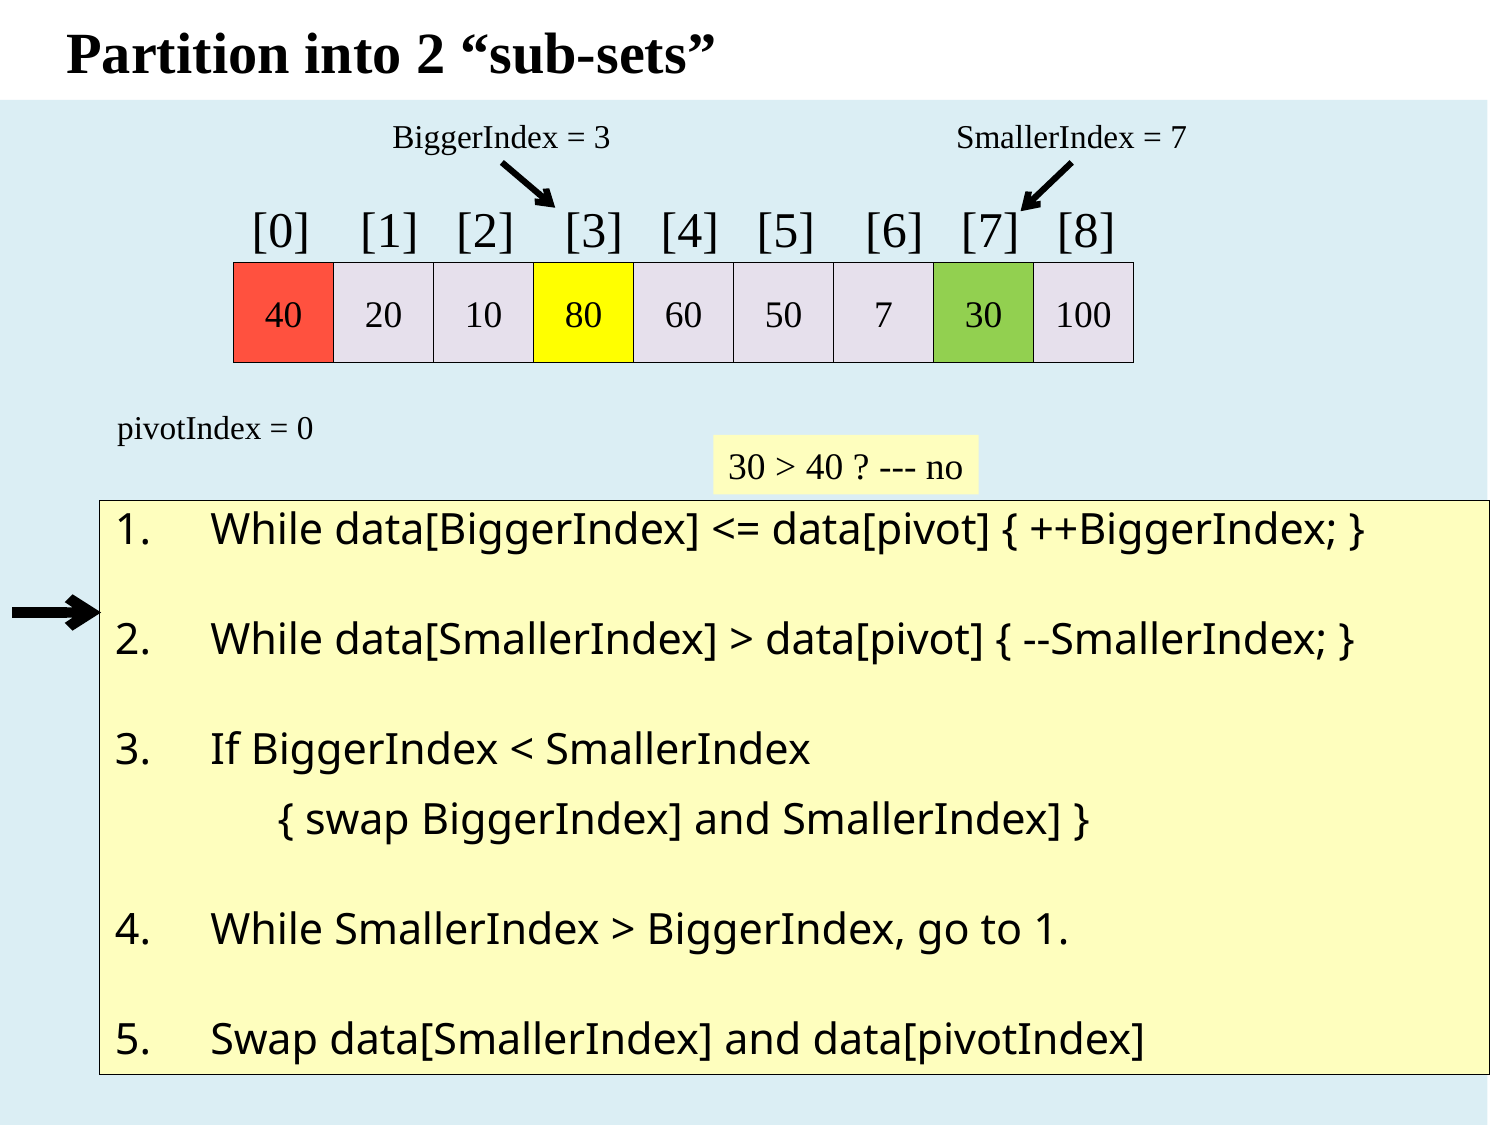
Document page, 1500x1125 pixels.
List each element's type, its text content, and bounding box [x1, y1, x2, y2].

text_box 7 [833, 265, 933, 363]
text_box 30 [933, 265, 1033, 363]
title Partition into 2 “sub-sets” [51, 12, 1013, 88]
text_box BiggerIndex = 3 [377, 107, 627, 163]
text_box [0, 98, 1489, 1125]
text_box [501, 163, 556, 208]
list While data[BiggerIndex] <= data[pivot] { ++BiggerIndex; } While data[SmallerIndex] > data[pivot] { --SmallerIndex; } If BiggerIndex < SmallerIndex { swap BiggerIndex] and SmallerIndex] } While SmallerIndex > BiggerIndex, go to 1. Swap data[SmallerIndex] and data[pivotIndex] [99, 500, 1490, 1075]
text_box [0] [1] [2] [3] [4] [5] [6] [7] [8] [236, 189, 1131, 265]
text_box 30 > 40 ? --- no [713, 434, 979, 495]
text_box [1020, 162, 1072, 212]
text_box 60 [633, 265, 733, 363]
text_box pivotIndex = 0 [102, 398, 329, 454]
text_box SmallerIndex = 7 [941, 107, 1203, 163]
text_box 10 [433, 265, 533, 363]
text_box 40 [233, 262, 333, 363]
text_box 50 [733, 265, 833, 363]
text_box 80 [533, 265, 633, 363]
text_box 20 [333, 265, 433, 363]
text_box 100 [1033, 262, 1134, 363]
